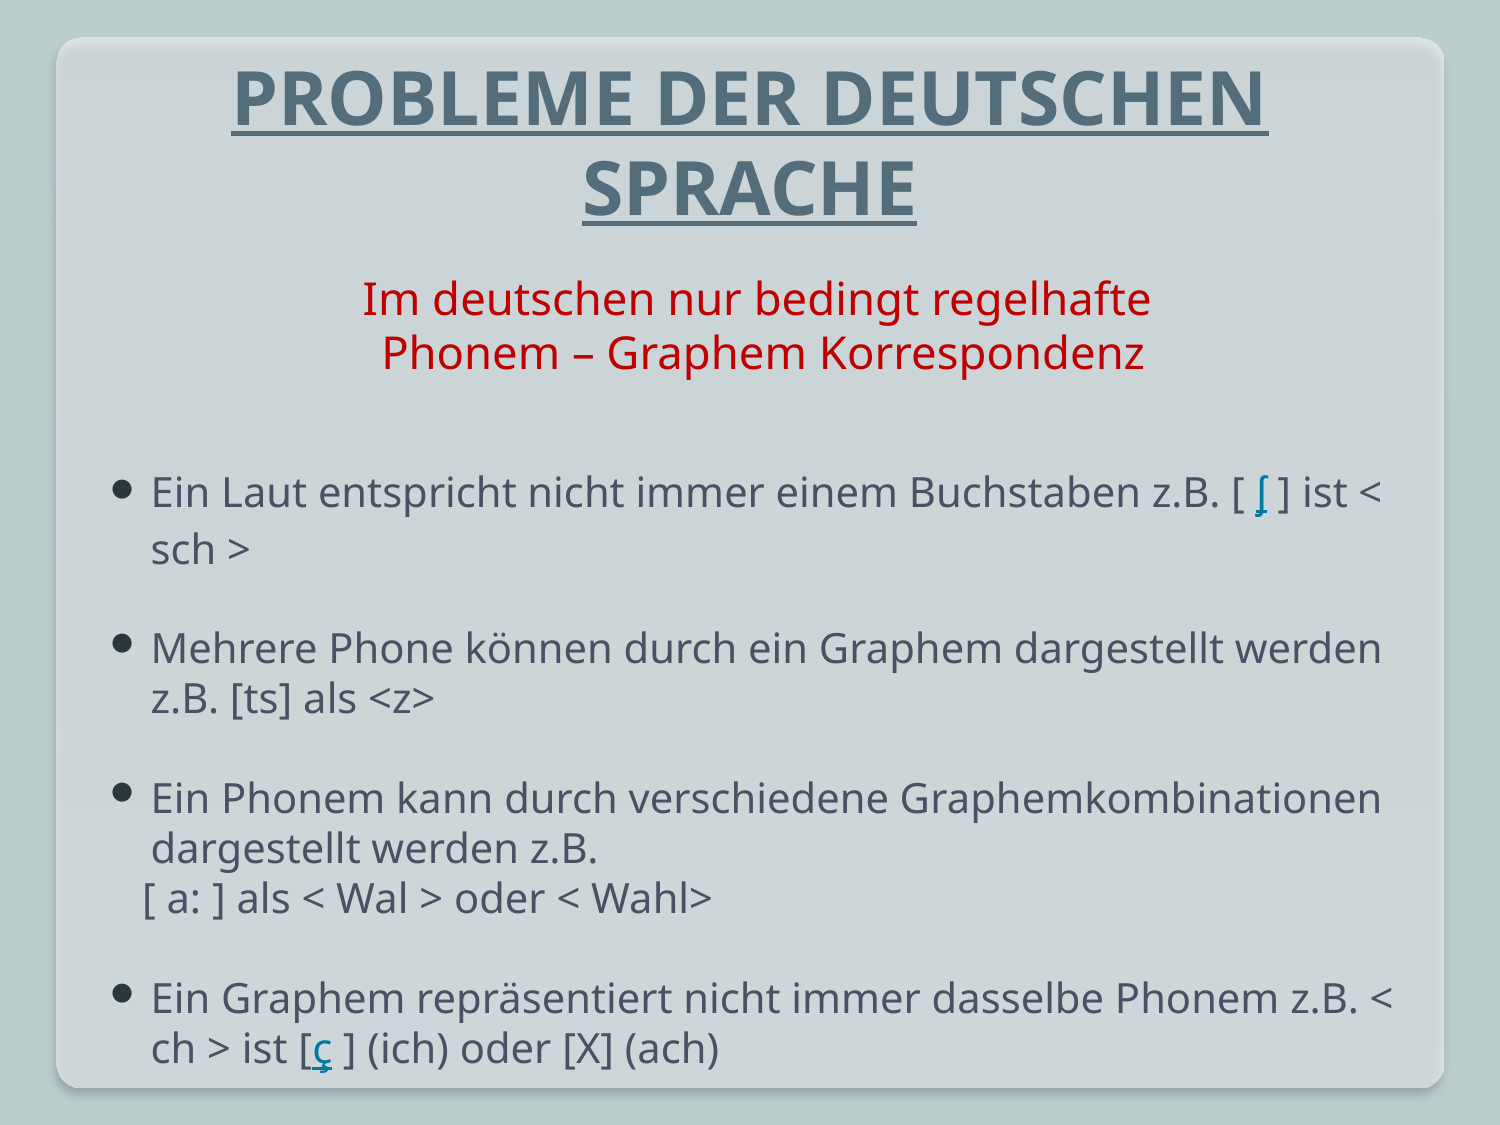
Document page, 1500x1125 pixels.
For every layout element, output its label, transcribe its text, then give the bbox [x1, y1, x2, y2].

list Im deutschen nur bedingt regelhafte Phonem – Graphem Korrespondenz Ein Laut entspricht nicht immer einem Buchstaben z.B. [ ʃ ] ist < sch > Mehrere Phone können durch ein Graphem dargestellt werden z.B. [ts] als <z> Ein Phonem kann durch verschiedene Graphemkombinationen dargestellt werden z.B. [ a: ] als < Wal > oder < Wahl> Ein Graphem repräsentiert nicht immer dasselbe Phonem z.B. < ch > ist [ç ] (ich) oder [X] (ach) [75, 262, 1425, 1094]
title PROBLEME DER DEUTSCHEN SPRACHE [75, 50, 1425, 238]
